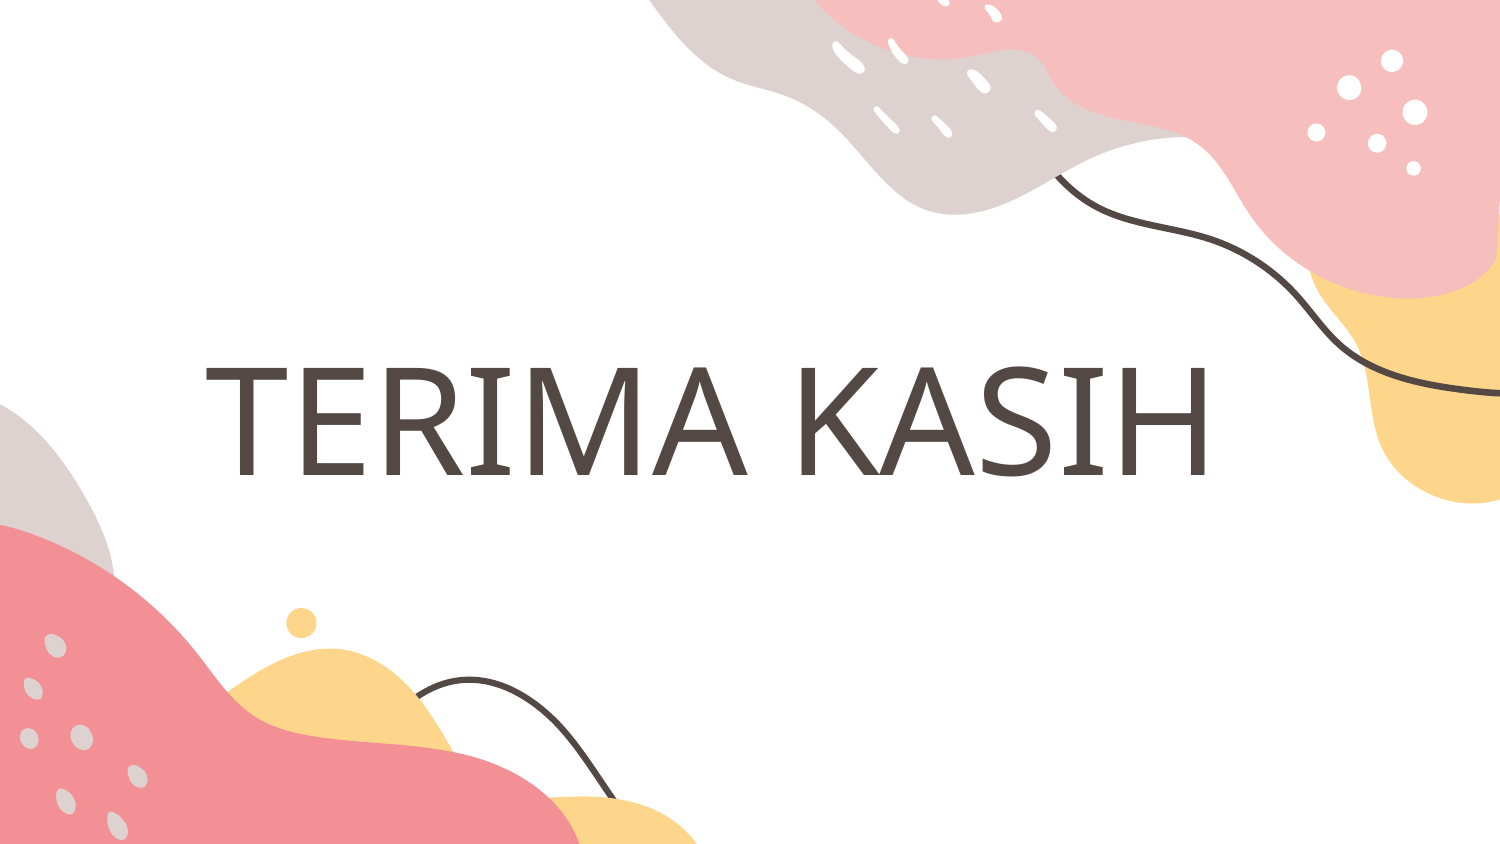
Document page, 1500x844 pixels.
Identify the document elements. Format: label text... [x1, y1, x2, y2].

title TERIMA KASIH [14, 294, 1412, 521]
